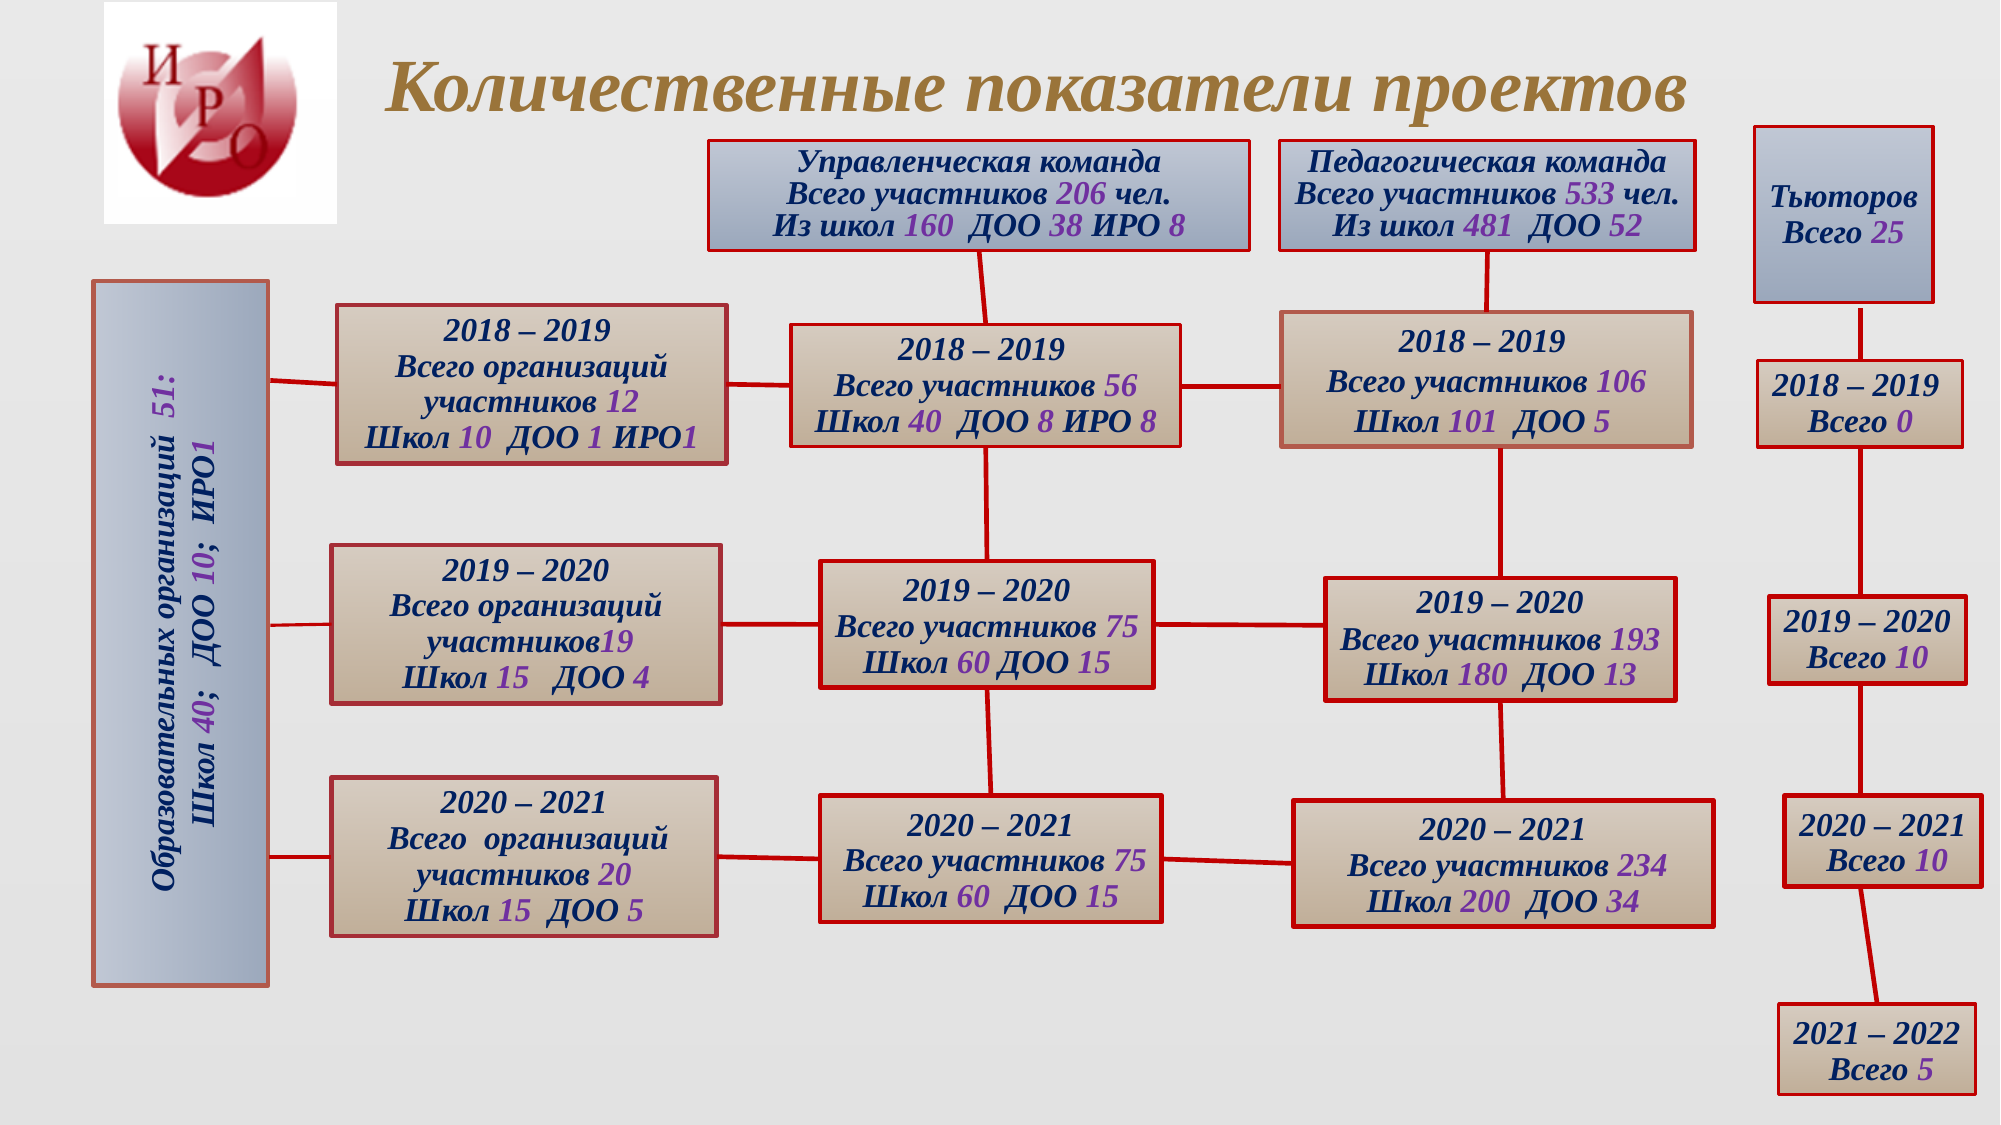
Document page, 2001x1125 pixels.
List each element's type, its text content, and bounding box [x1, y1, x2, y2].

text_box 2019 – 2020 Всего 10 [1769, 596, 1967, 684]
text_box 2020 – 2021 Всего участников 234 Школ 200 ДОО 34 [1293, 800, 1714, 927]
text_box Управленческая команда Всего участников 206 чел. Из школ 160 ДОО 38 ИРО 8 [708, 140, 1250, 251]
text_box 2018 – 2019 Всего организаций участников 12 Школ 10 ДОО 1 ИРО1 [337, 305, 727, 464]
text_box 2018 – 2019 Всего участников 56 Школ 40 ДОО 8 ИРО 8 [790, 324, 1181, 447]
text_box Тьюторов Всего 25 [1754, 126, 1933, 303]
text_box 2019 – 2020 Всего участников 75 Школ 60 ДОО 15 [820, 561, 1154, 688]
text_box 2019 – 2020 Всего организаций участников19 Школ 15 ДОО 4 [331, 544, 721, 704]
text_box Количественные показатели проектов [370, 29, 1704, 135]
text_box 2020 – 2021 Всего участников 75 Школ 60 ДОО 15 [820, 795, 1162, 923]
text_box 2020 – 2021 Всего 10 [1784, 795, 1982, 887]
text_box 2018 – 2019 Всего 0 [1757, 360, 1963, 448]
text_box 2021 – 2022 Всего 5 [1778, 1003, 1976, 1095]
text_box 2018 – 2019 Всего участников 106 Школ 101 ДОО 5 [1281, 312, 1692, 447]
text_box Образовательных организаций 51: Школ 40; ДОО 10; ИРО1 [93, 281, 268, 986]
text_box Педагогическая команда Всего участников 533 чел. Из школ 481 ДОО 52 [1279, 140, 1696, 251]
text_box 2019 – 2020 Всего участников 193 Школ 180 ДОО 13 [1325, 577, 1676, 701]
text_box 2020 – 2021 Всего организаций участников 20 Школ 15 ДОО 5 [331, 777, 717, 936]
picture [104, 2, 338, 224]
